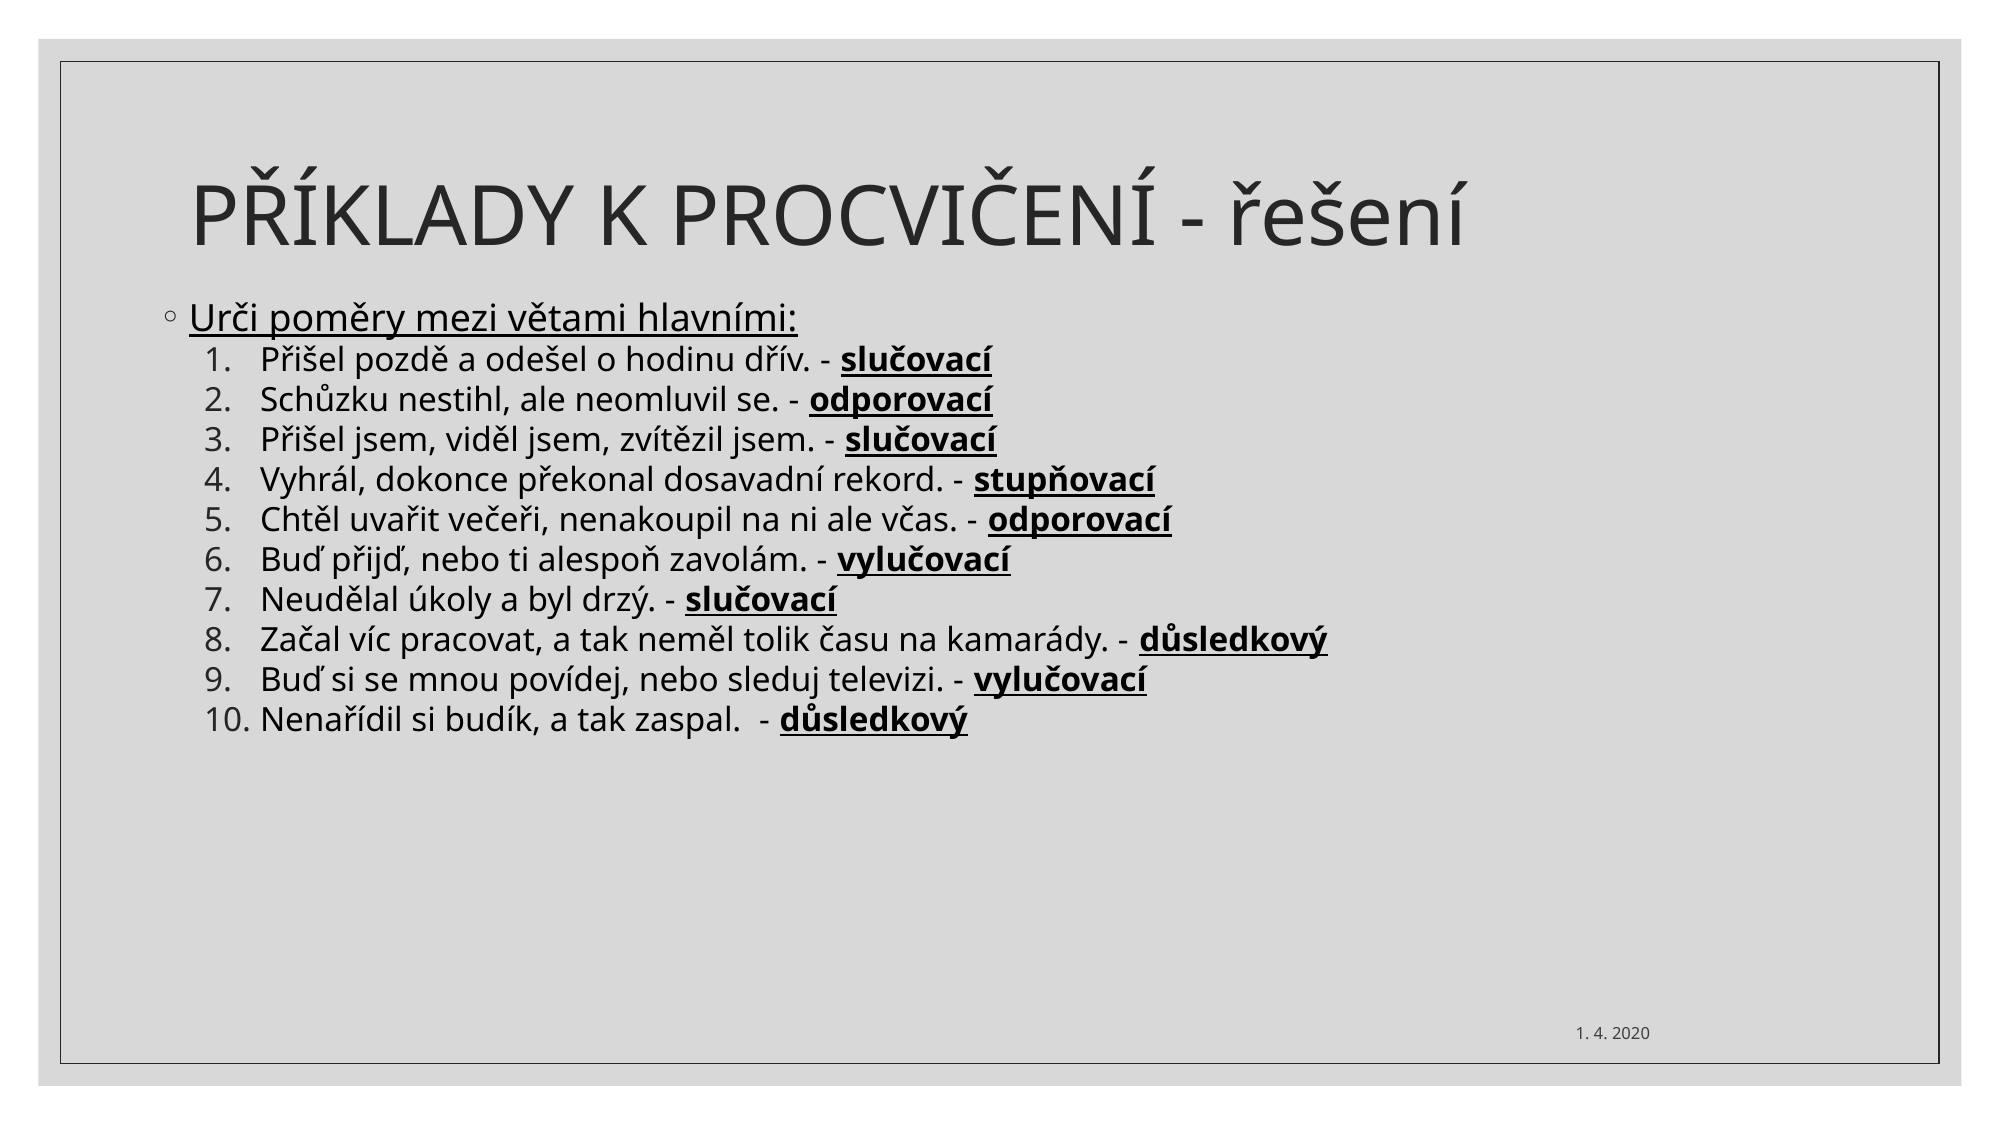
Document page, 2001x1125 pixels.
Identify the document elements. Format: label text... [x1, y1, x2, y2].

text_box 1. 4. 2020 [1190, 990, 1665, 1050]
text_box PŘÍKLADY K PROCVIČENÍ - řešení [174, 105, 1825, 281]
text_box Urči poměry mezi větami hlavními: Přišel pozdě a odešel o hodinu dřív. - slučovací Schůzku nestihl, ale neomluvil se. - odporovací Přišel jsem, viděl jsem, zvítězil jsem. - slučovací Vyhrál, dokonce překonal dosavadní rekord. - stupňovací Chtěl uvařit večeři, nenakoupil na ni ale včas. - odporovací Buď přijď, nebo ti alespoň zavolám. - vylučovací Neudělal úkoly a byl drzý. - slučovací Začal víc pracovat, a tak neměl tolik času na kamarády. - důsledkový Buď si se mnou povídej, nebo sleduj televizi. - vylučovací Nenařídil si budík, a tak zaspal. - důsledkový [144, 281, 1880, 964]
